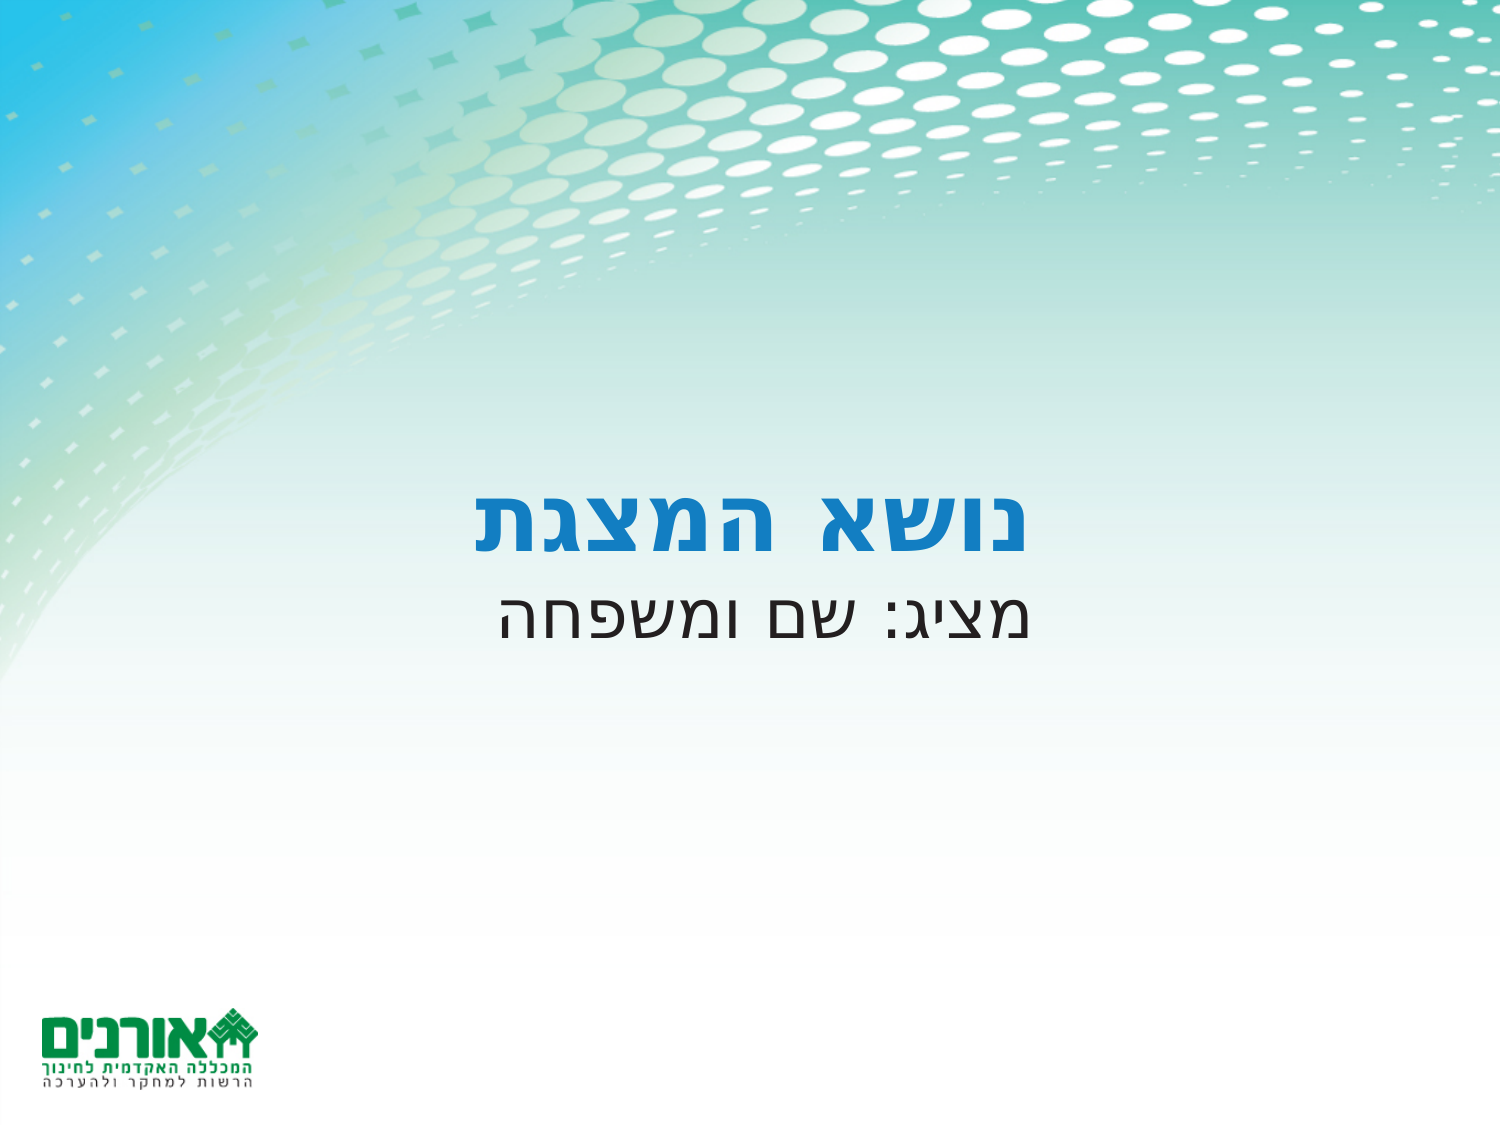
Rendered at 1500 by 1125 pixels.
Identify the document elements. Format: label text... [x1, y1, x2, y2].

subtitle מציג: שם ומשפחה [431, 562, 1050, 846]
picture [0, 0, 1500, 1125]
title נושא המצגת [419, 392, 1033, 634]
